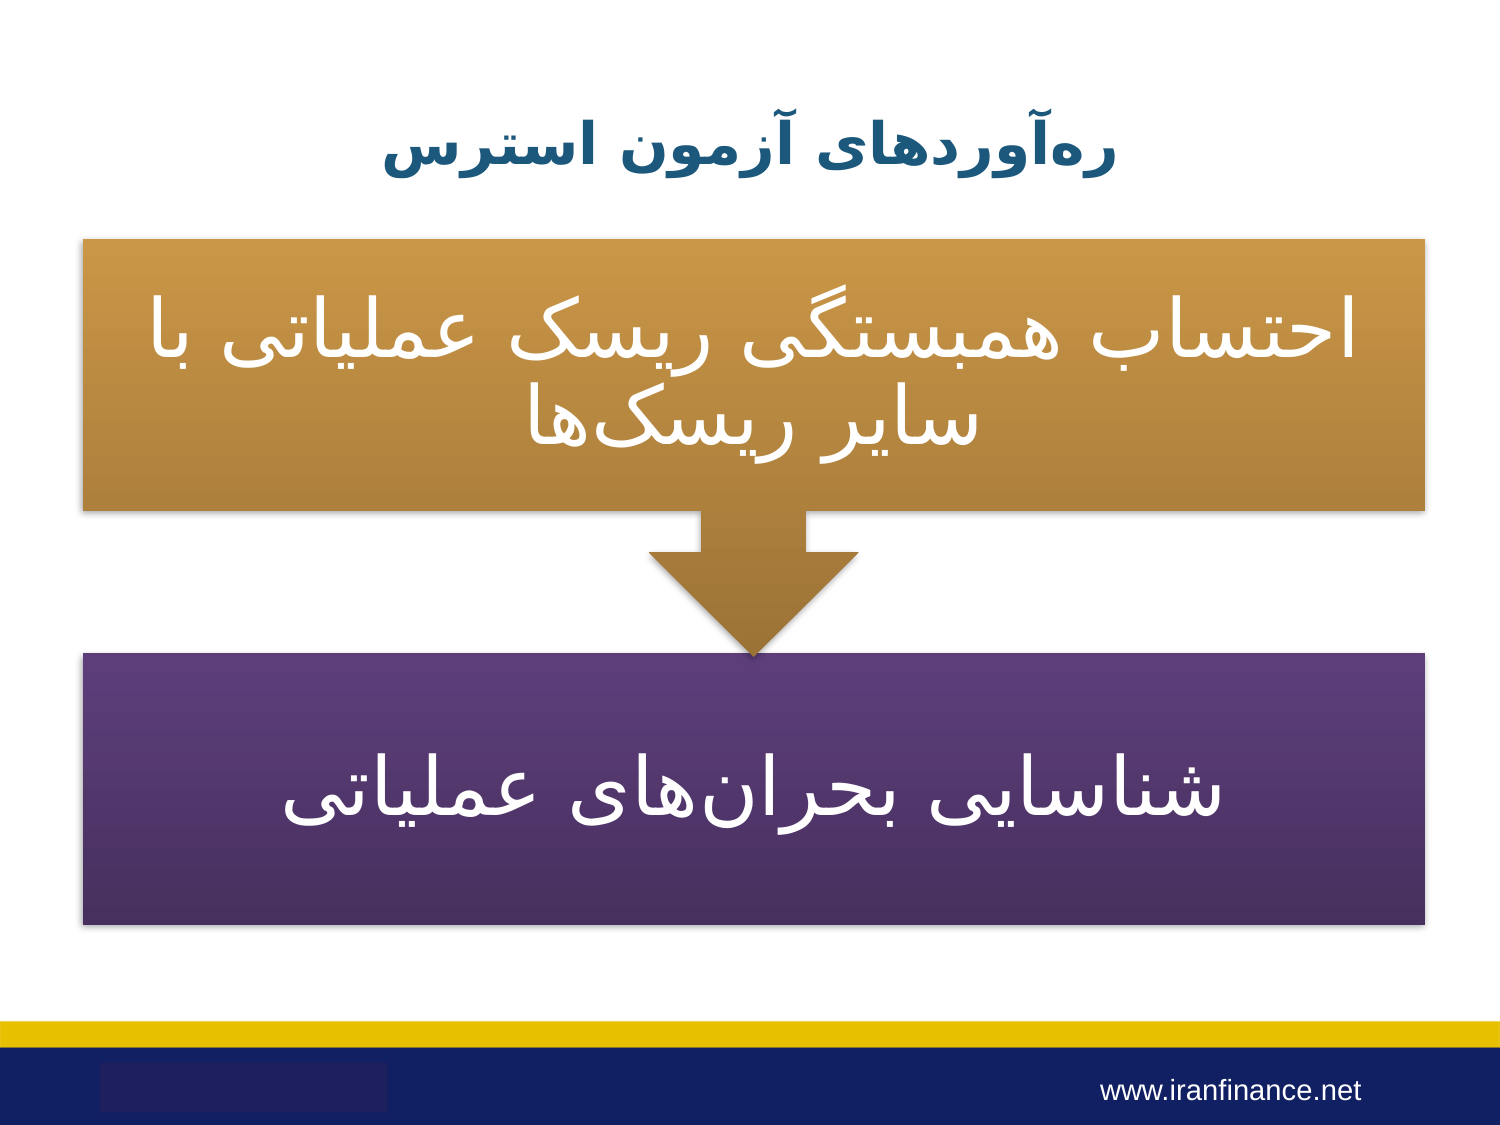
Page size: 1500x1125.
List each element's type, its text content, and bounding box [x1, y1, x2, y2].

title ره‌آوردهای آزمون‌ استرس [112, 81, 1388, 201]
text_box شناسایی بحران‌های عملیاتی [82, 652, 1425, 926]
picture [0, 0, 1500, 1125]
text_box احتساب همبستگی ریسک عملیاتی با سایر ریسک‌ها [82, 238, 1425, 657]
slide_number www.iranfinance.net [1074, 1063, 1388, 1125]
